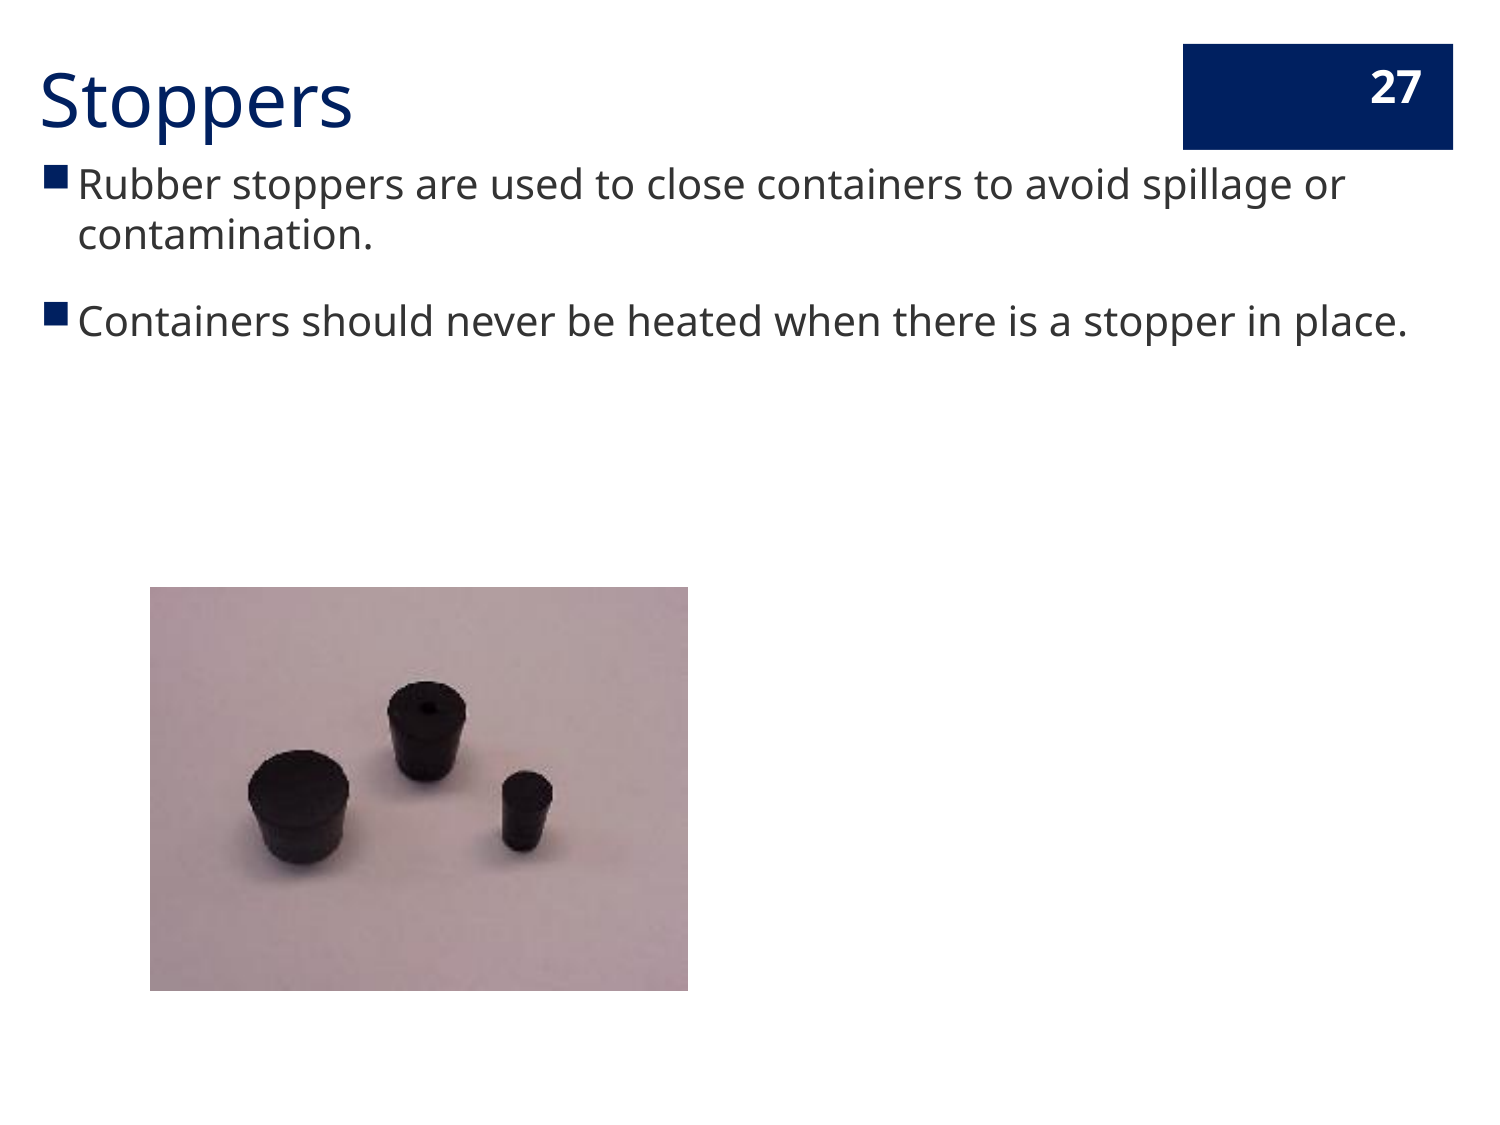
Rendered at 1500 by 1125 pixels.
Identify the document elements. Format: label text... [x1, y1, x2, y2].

slide_number 27 [1354, 59, 1438, 119]
picture [149, 586, 688, 991]
list Rubber stoppers are used to close containers to avoid spillage or contamination. Containers should never be heated when there is a stopper in place. [24, 149, 1476, 501]
title Stoppers [24, 37, 1143, 149]
